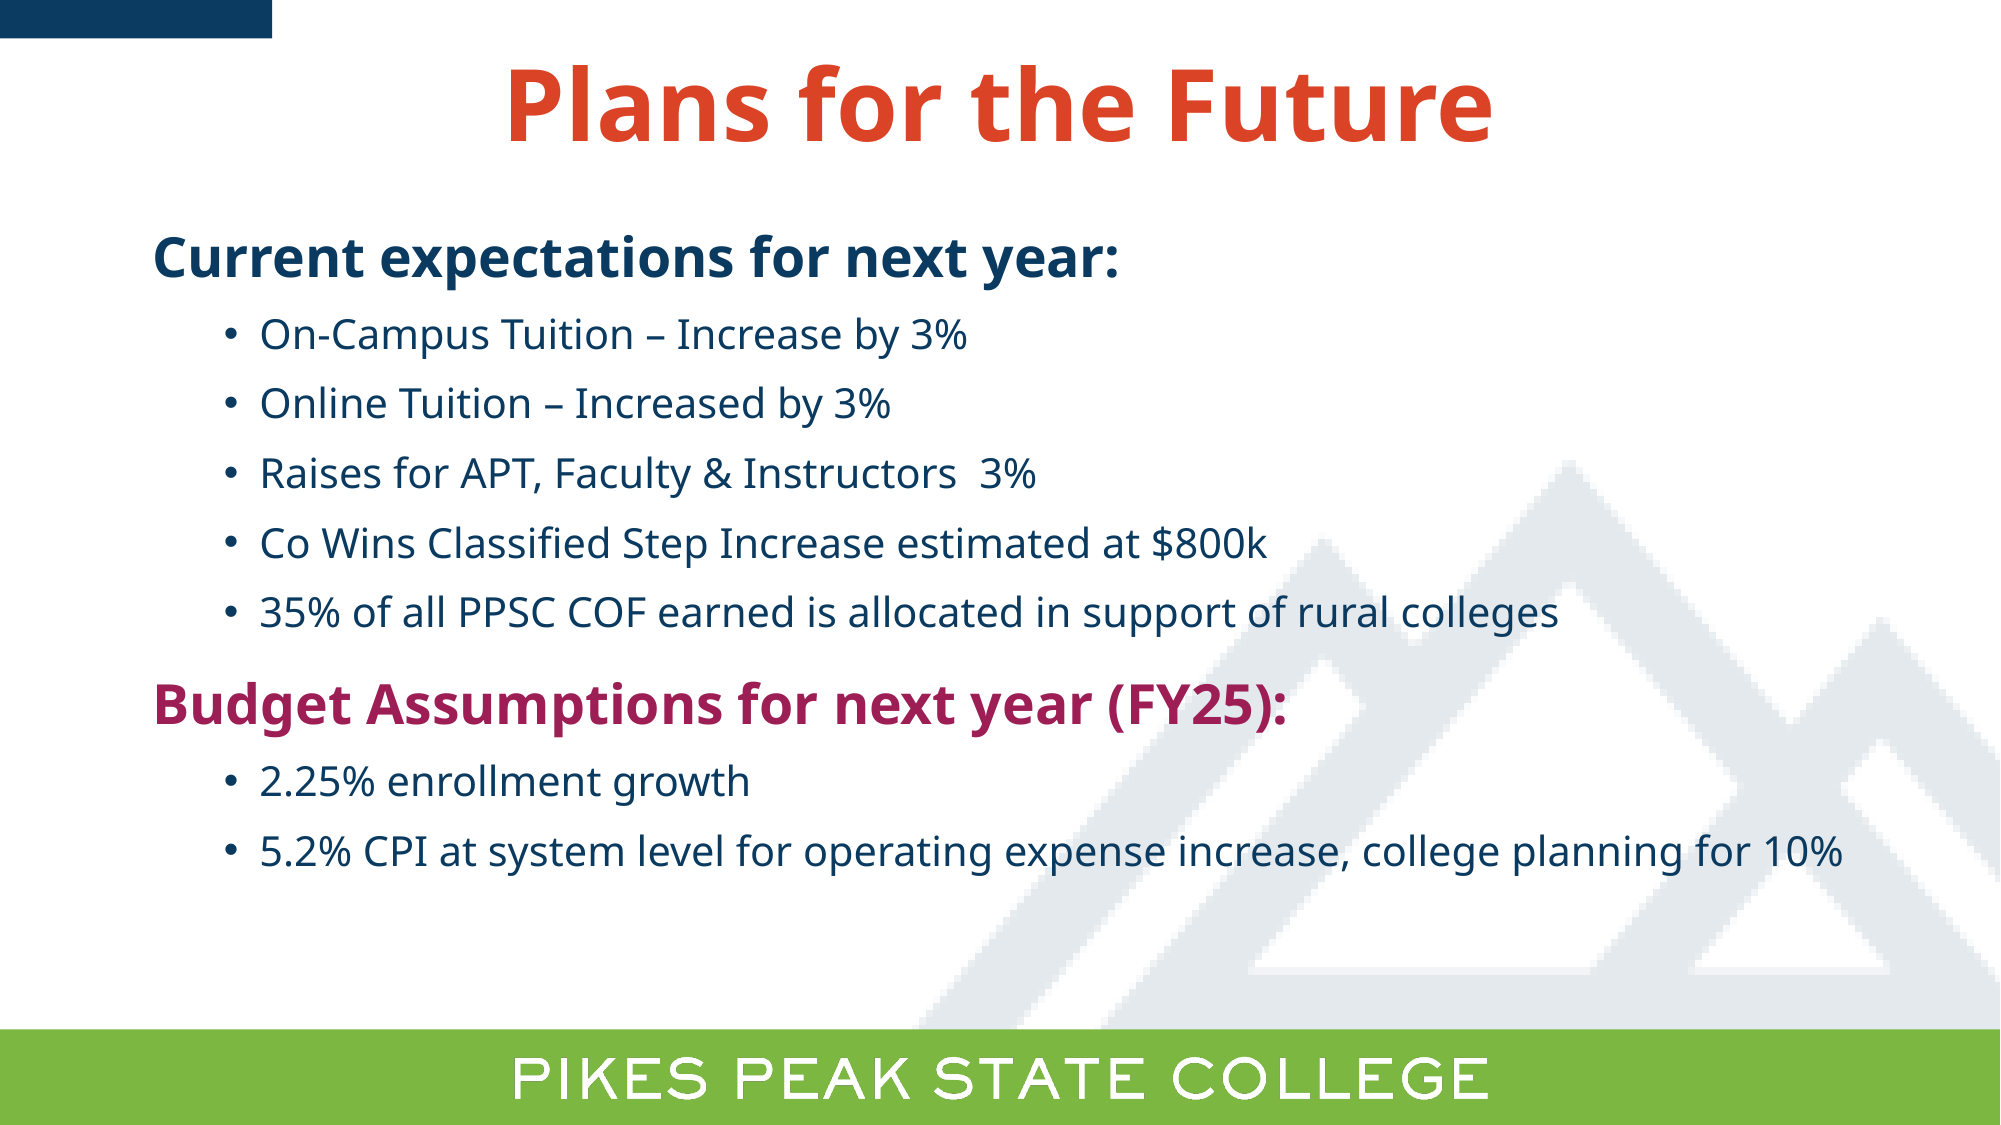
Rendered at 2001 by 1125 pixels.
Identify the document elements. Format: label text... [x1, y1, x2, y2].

title Plans for the Future [137, 0, 1863, 218]
list Current expectations for next year: On-Campus Tuition – Increase by 3% Online Tuition – Increased by 3% Raises for APT, Faculty & Instructors 3% Co Wins Classified Step Increase estimated at $800k 35% of all PPSC COF earned is allocated in support of rural colleges Budget Assumptions for next year (FY25): 2.25% enrollment growth 5.2% CPI at system level for operating expense increase, college planning for 10% [137, 218, 1863, 941]
